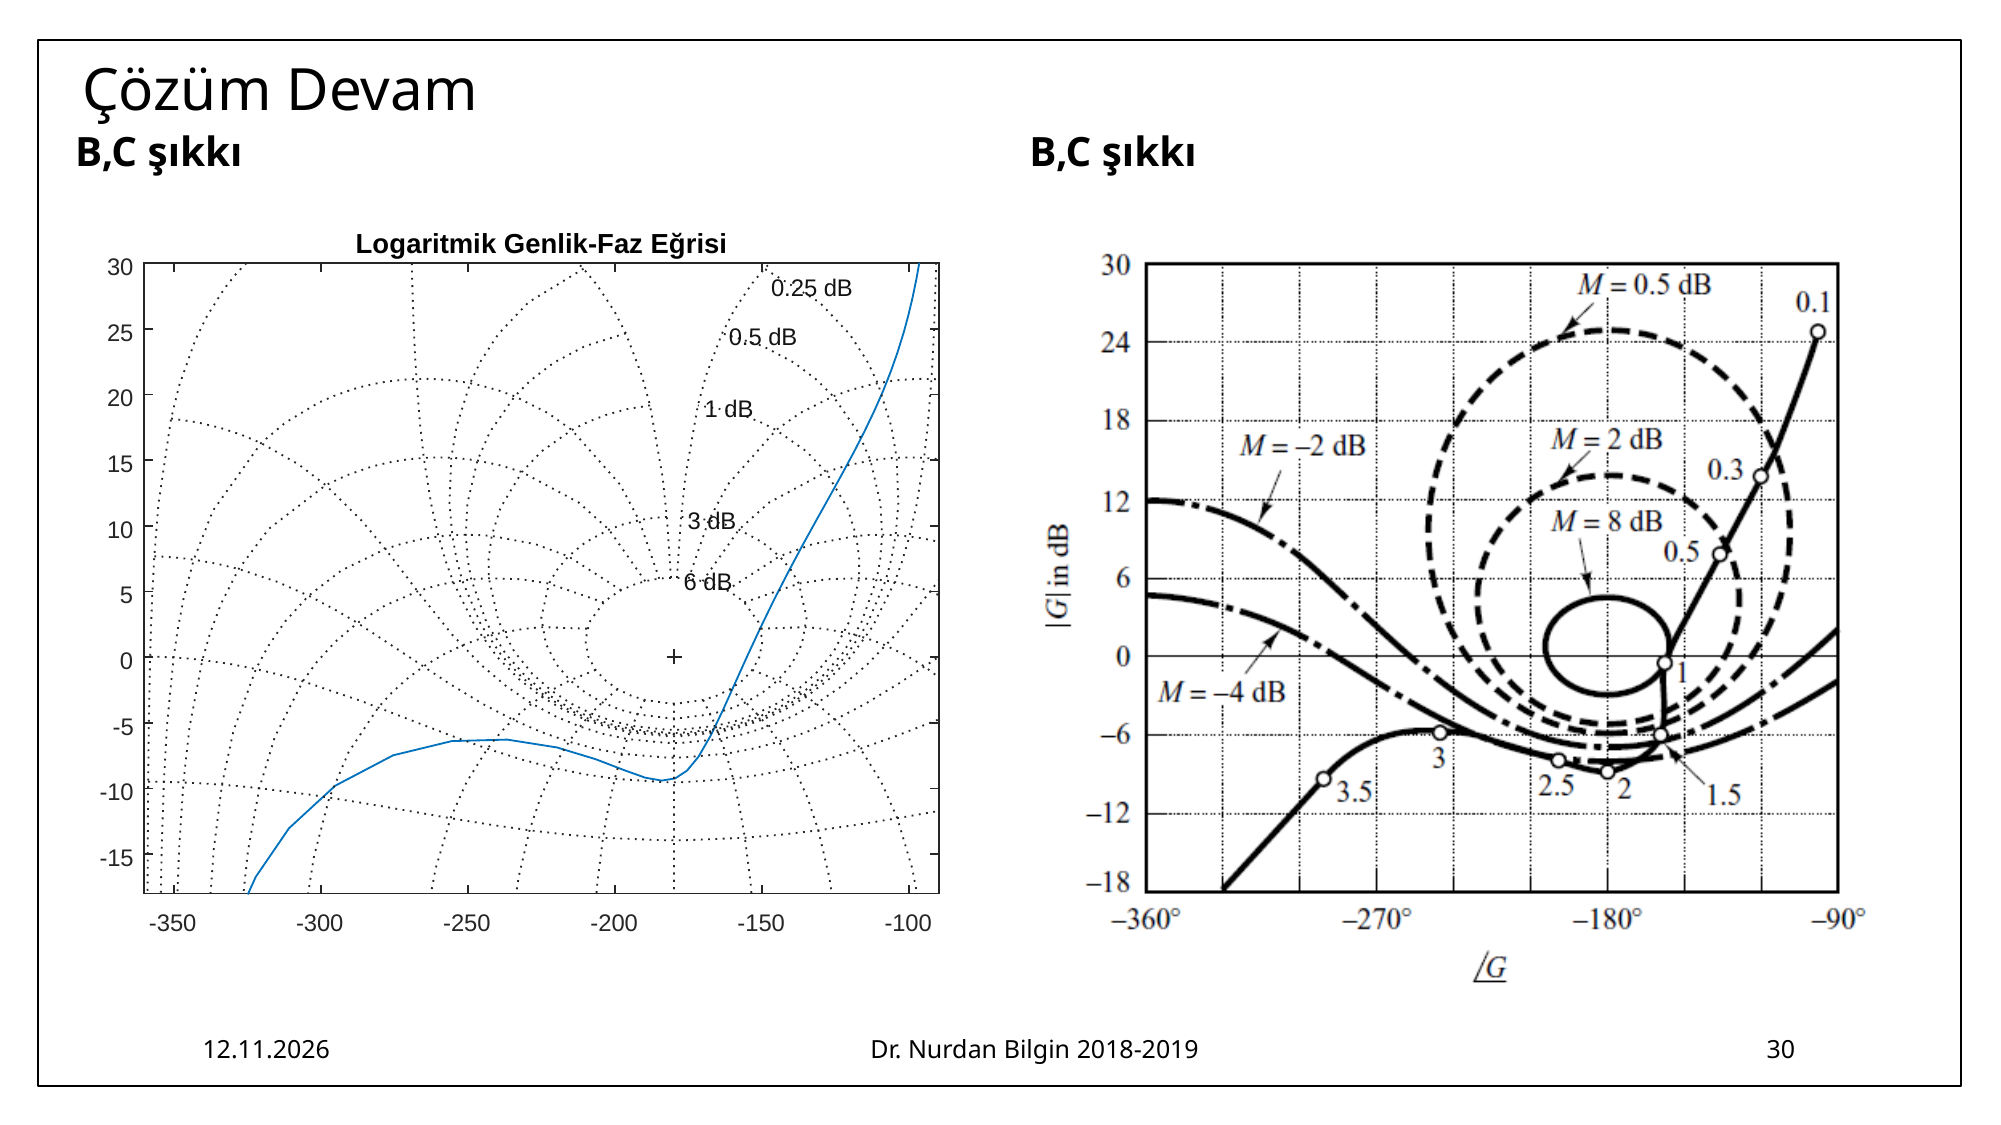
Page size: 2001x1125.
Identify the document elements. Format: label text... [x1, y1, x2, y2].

list B,C şıkkı [1014, 123, 1901, 183]
footer Dr. Nurdan Bilgin 2018-2019 [647, 1020, 1422, 1081]
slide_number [187, 1020, 570, 1081]
title Çözüm Devam [67, 59, 1687, 125]
slide_number 30 [1530, 1020, 1811, 1081]
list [983, 226, 1919, 987]
list B,C şıkkı [60, 123, 947, 183]
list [10, 205, 1035, 977]
